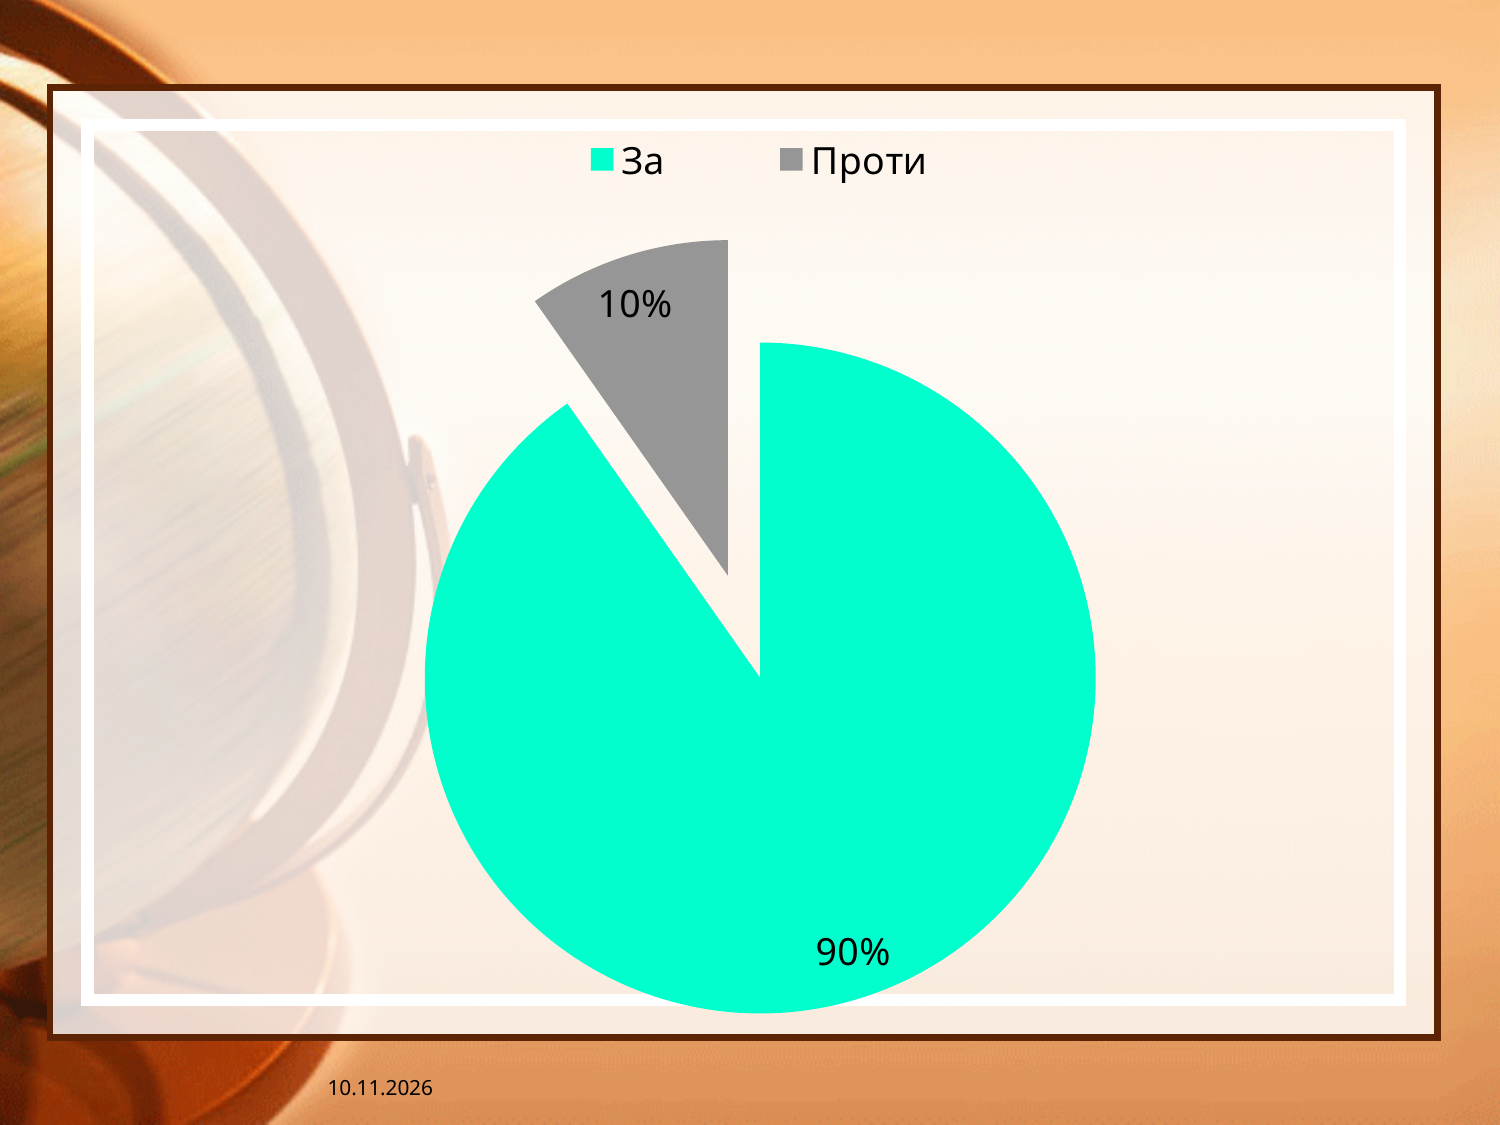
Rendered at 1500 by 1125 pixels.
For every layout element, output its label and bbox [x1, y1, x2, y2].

picture [0, 0, 1500, 1125]
chart [52, 89, 1436, 1036]
slide_number [312, 1052, 574, 1125]
